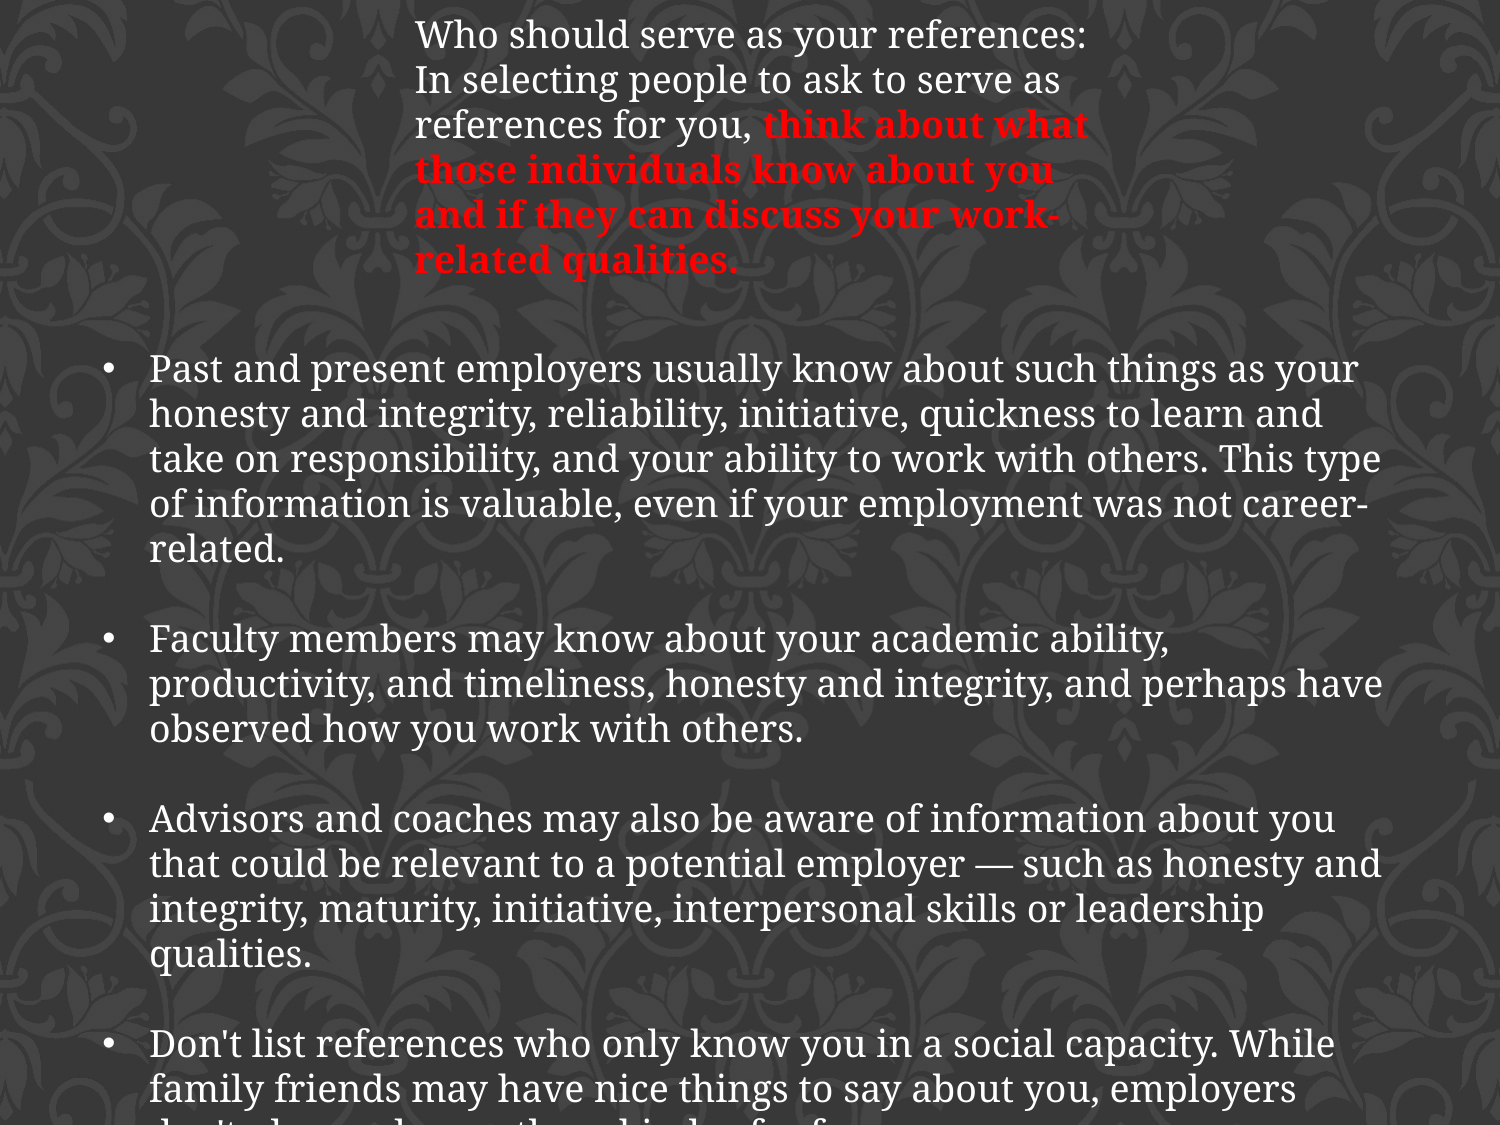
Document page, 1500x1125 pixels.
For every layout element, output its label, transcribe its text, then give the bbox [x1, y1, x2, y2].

text_box Who should serve as your references: In selecting people to ask to serve as references for you, think about what those individuals know about you and if they can discuss your work-related qualities. [399, 3, 1150, 288]
text_box Past and present employers usually know about such things as your honesty and integrity, reliability, initiative, quickness to learn and take on responsibility, and your ability to work with others. This type of information is valuable, even if your employment was not career-related. Faculty members may know about your academic ability, productivity, and timeliness, honesty and integrity, and perhaps have observed how you work with others. Advisors and coaches may also be aware of information about you that could be relevant to a potential employer — such as honesty and integrity, maturity, initiative, interpersonal skills or leadership qualities. Don't list references who only know you in a social capacity. While family friends may have nice things to say about you, employers don't place value on these kinds of references. [87, 337, 1400, 1125]
